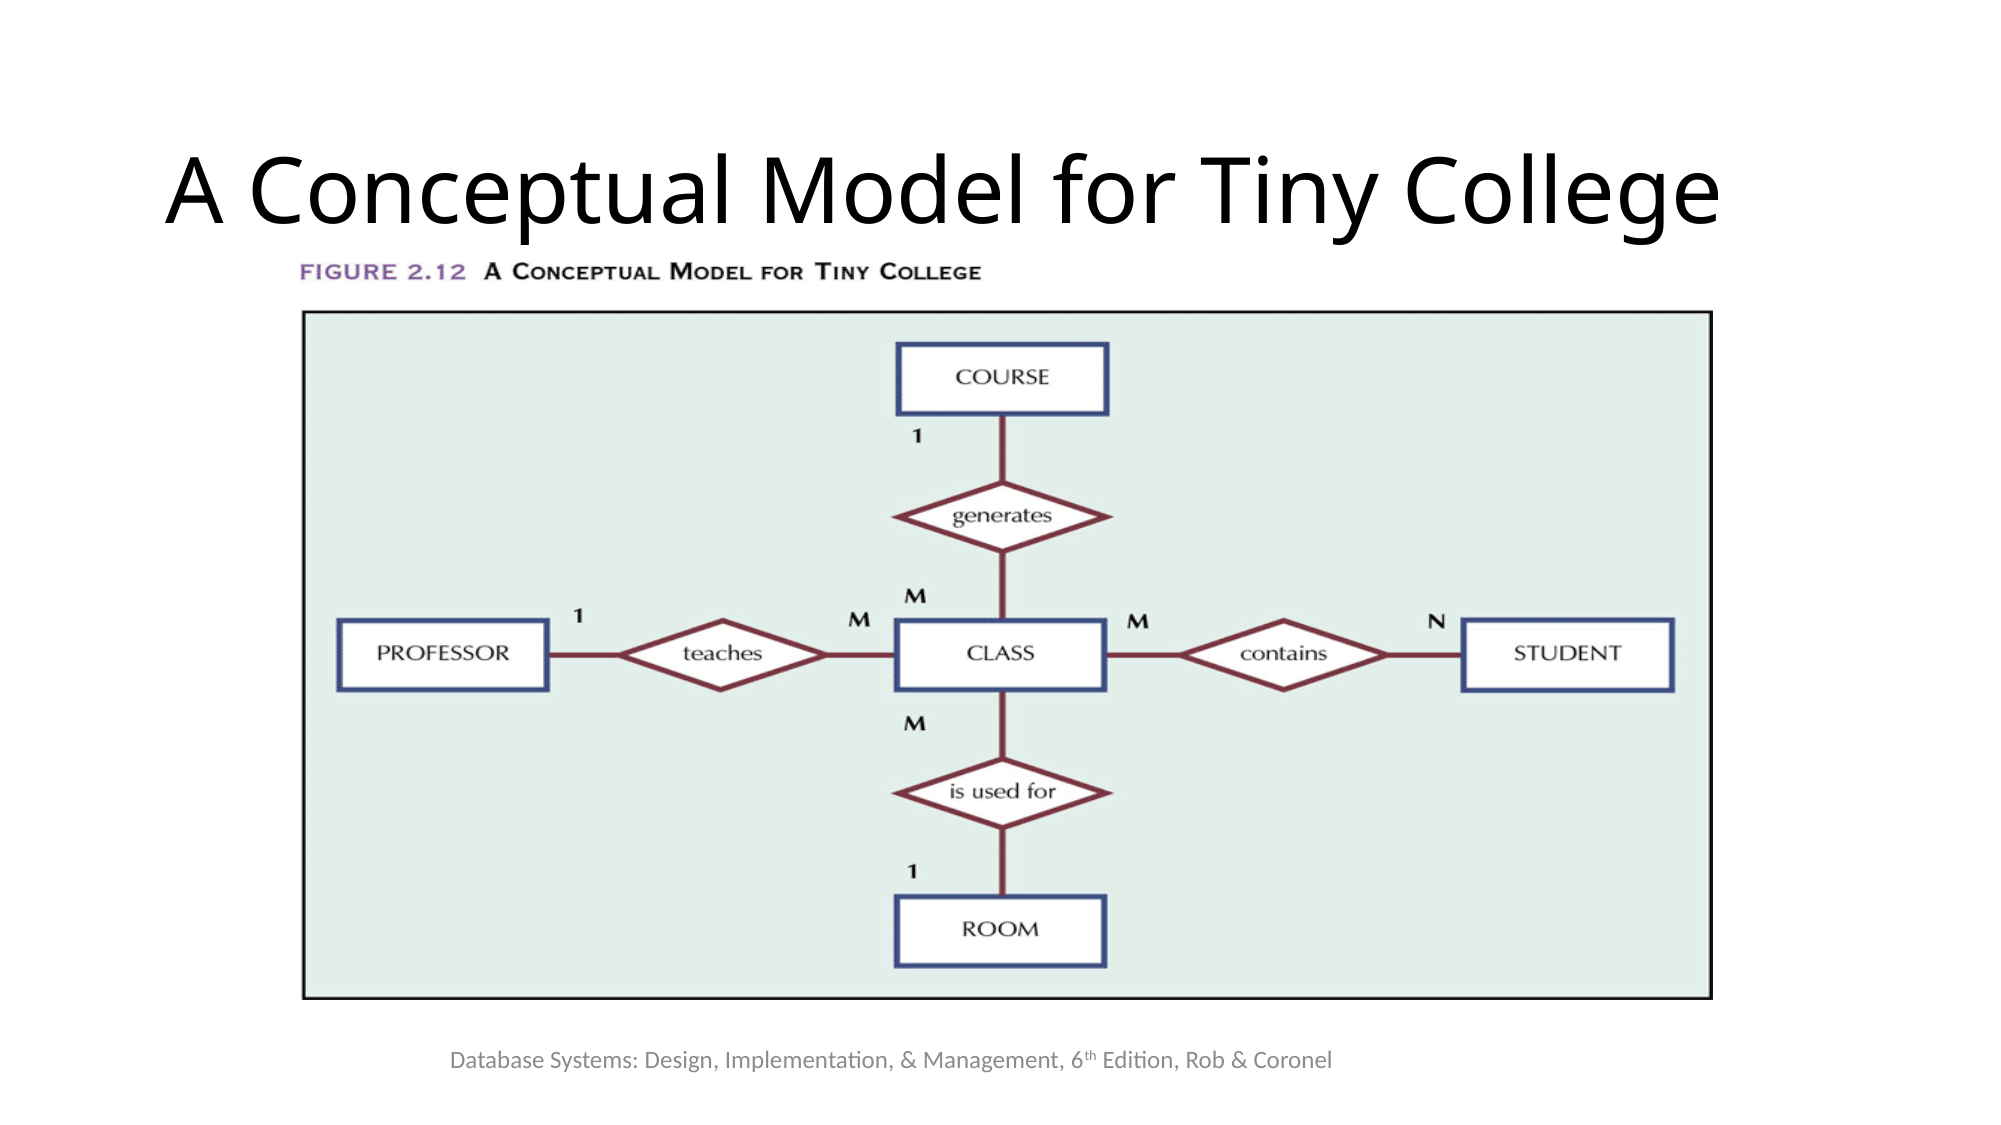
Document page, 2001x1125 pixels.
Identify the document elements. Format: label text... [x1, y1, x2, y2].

title A Conceptual Model for Tiny College [150, 99, 1850, 288]
footer Database Systems: Design, Implementation, & Management, 6th Edition, Rob & Coronel [150, 1037, 1634, 1080]
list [299, 262, 1713, 1000]
